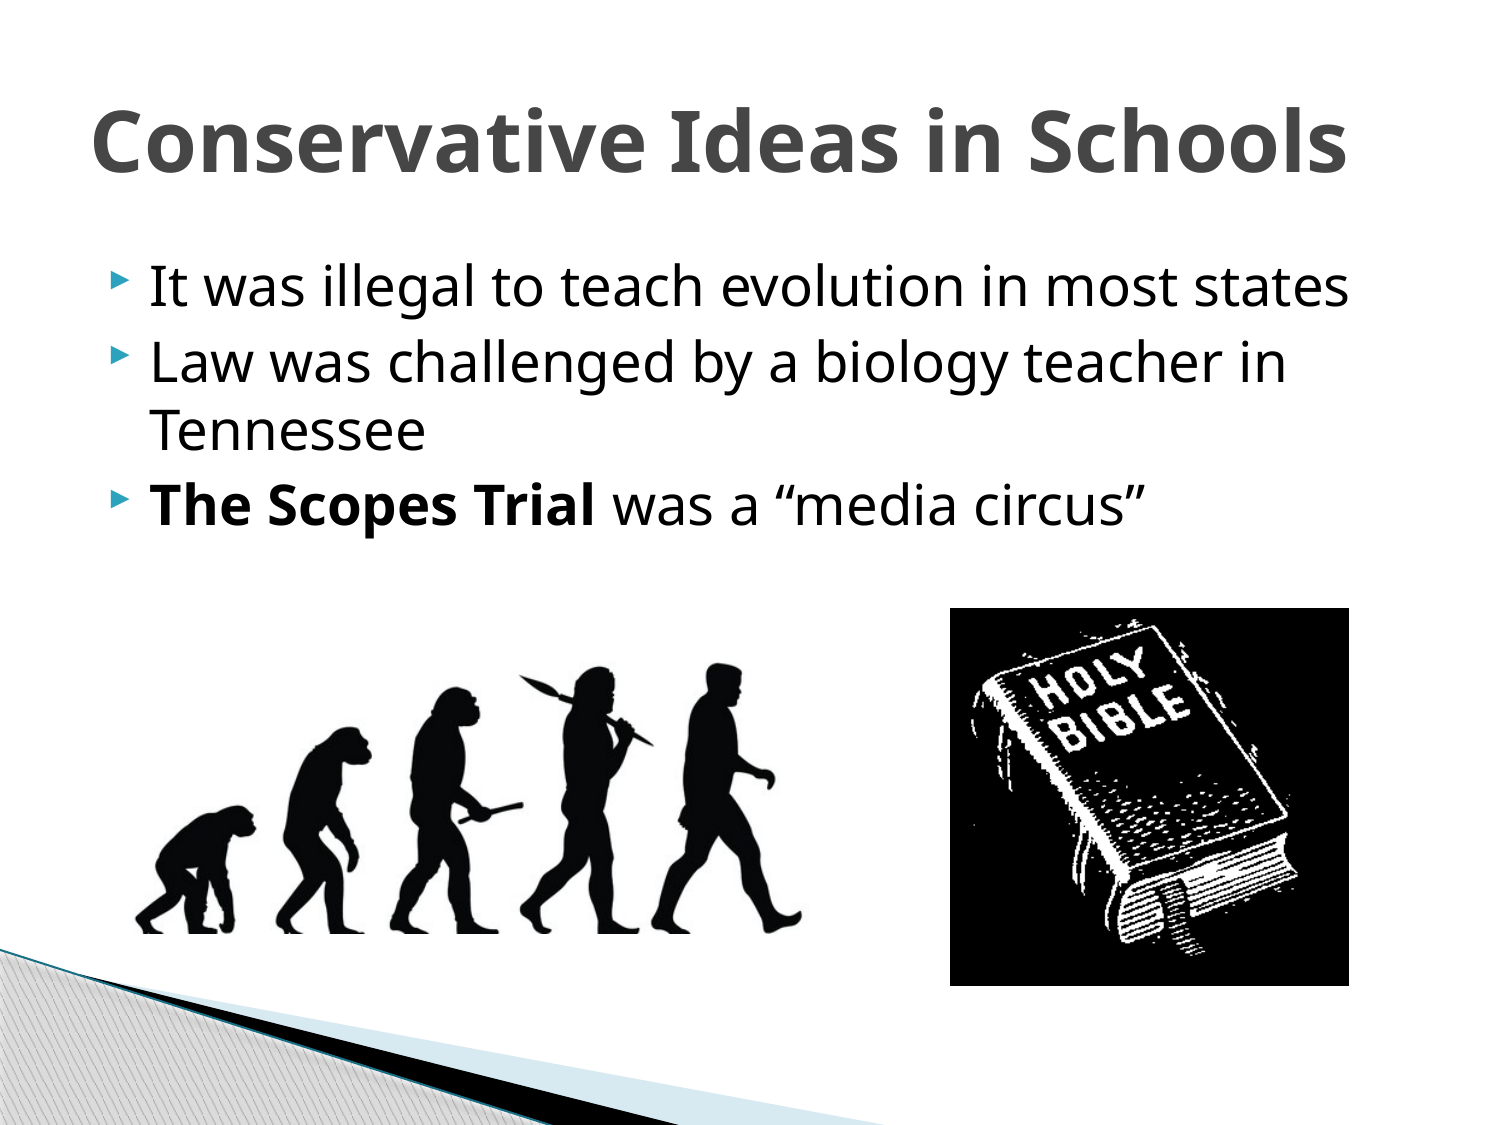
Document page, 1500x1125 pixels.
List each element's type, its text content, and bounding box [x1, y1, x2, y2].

picture [124, 660, 813, 934]
picture [949, 608, 1349, 987]
list It was illegal to teach evolution in most states Law was challenged by a biology teacher in Tennessee The Scopes Trial was a “media circus” [75, 243, 1425, 986]
title Conservative Ideas in Schools [75, 45, 1425, 233]
